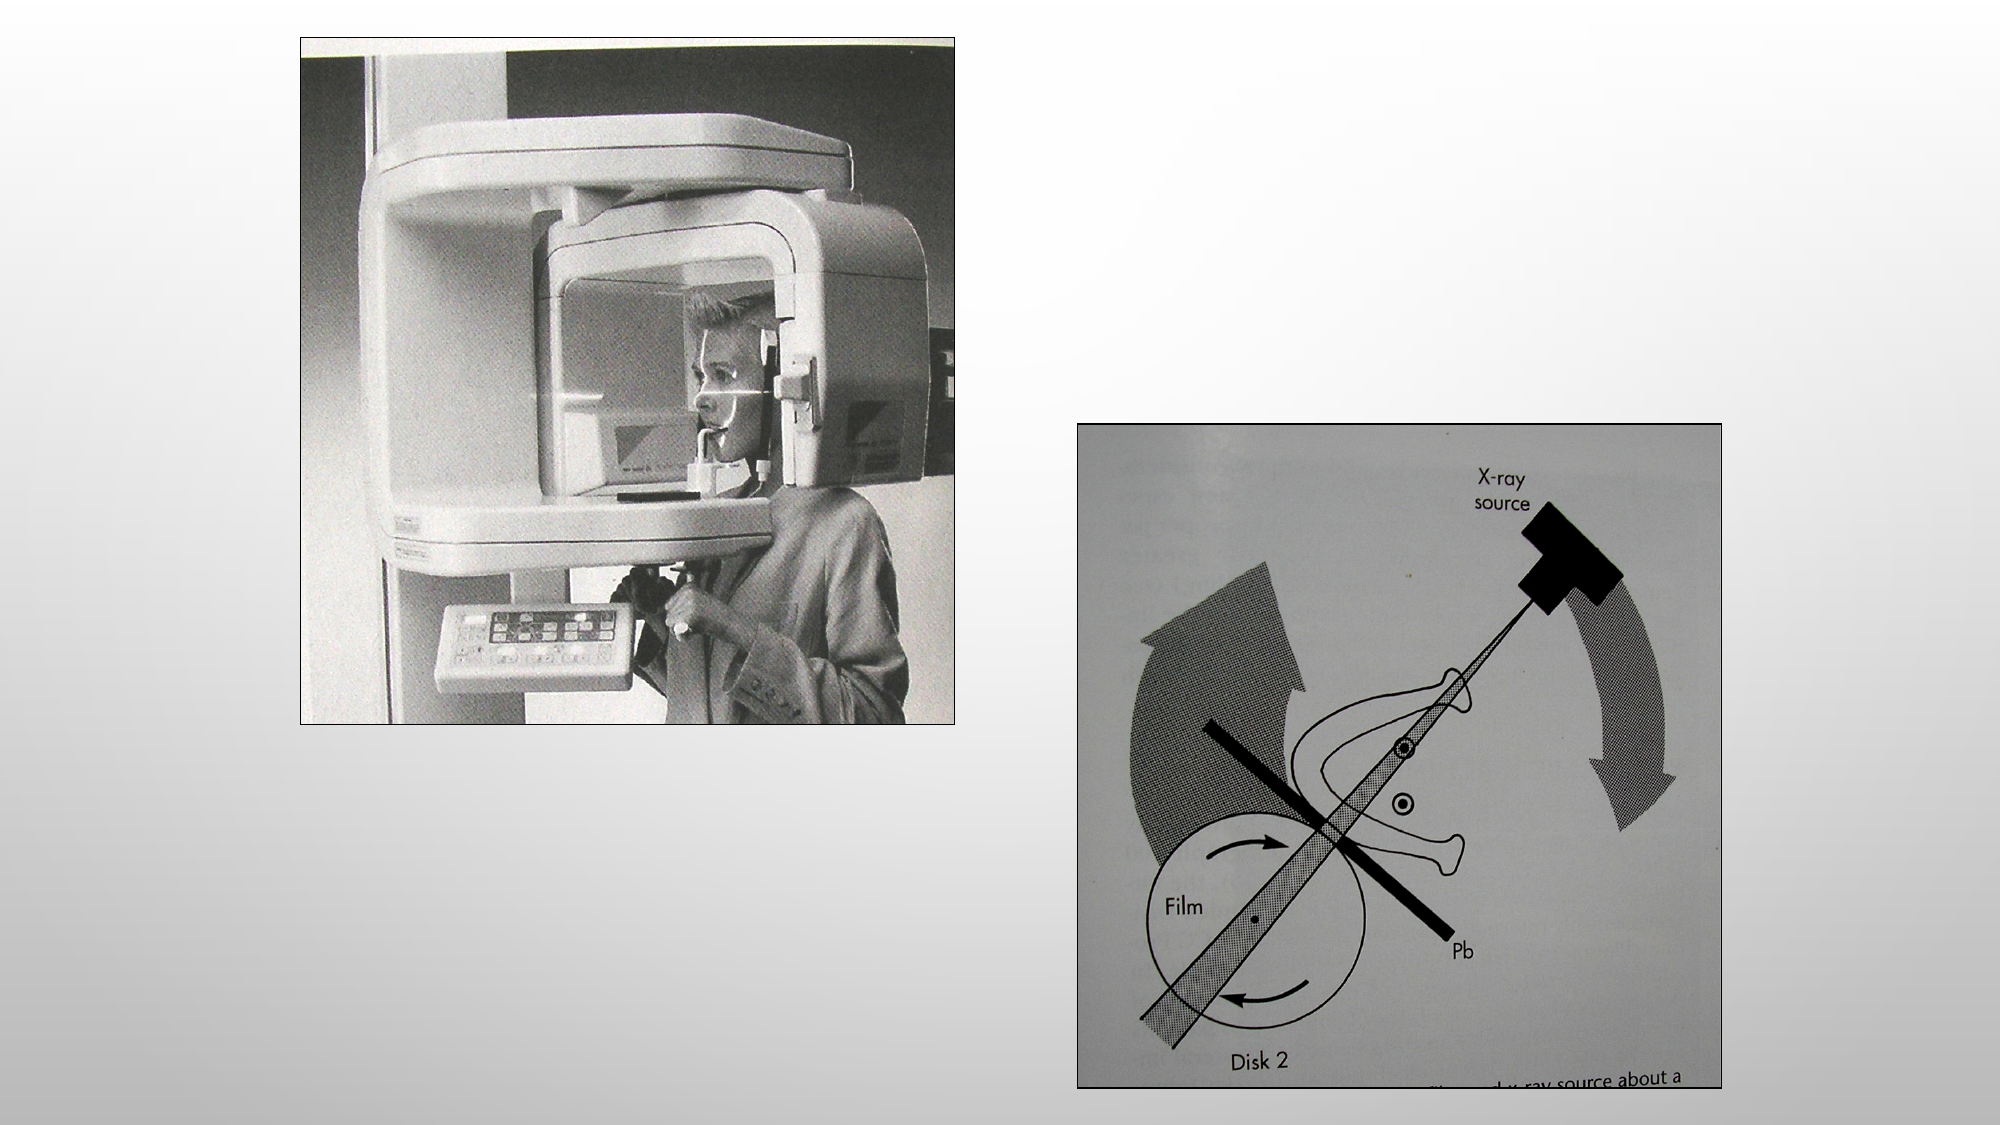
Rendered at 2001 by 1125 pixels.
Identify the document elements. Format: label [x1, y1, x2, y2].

picture [0, 0, 2000, 1125]
text_box [299, 37, 955, 726]
